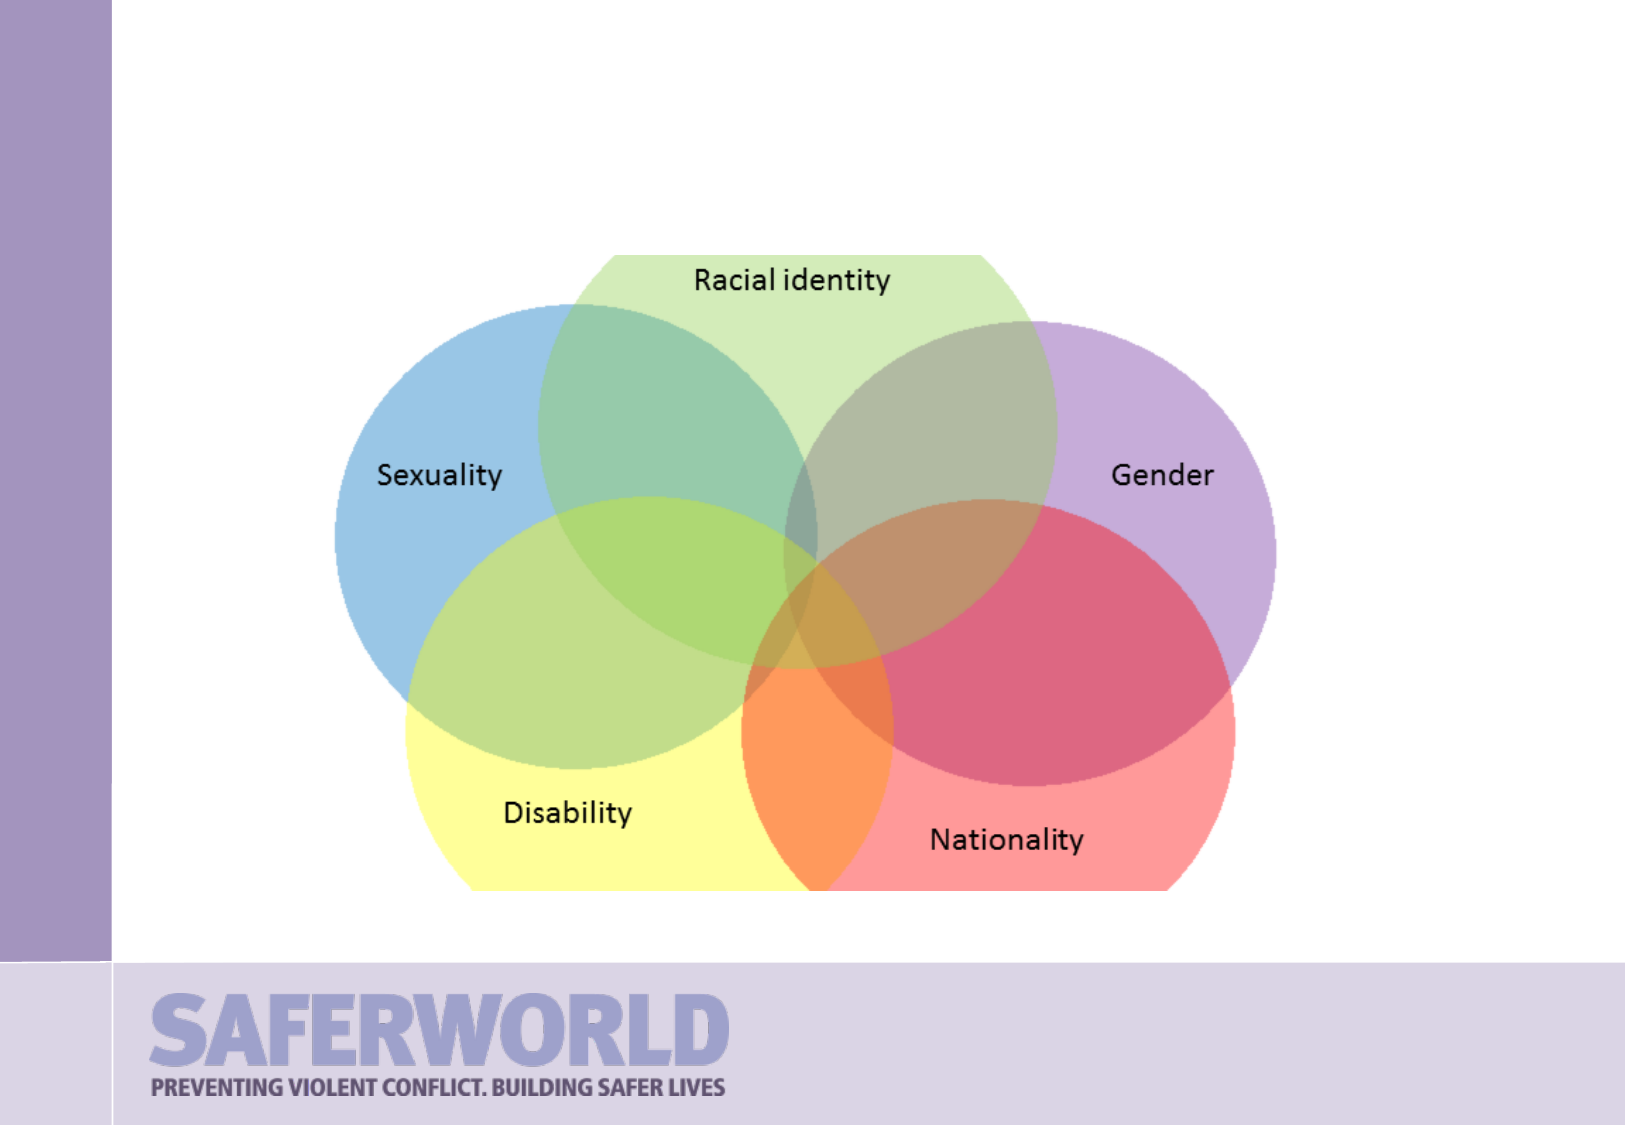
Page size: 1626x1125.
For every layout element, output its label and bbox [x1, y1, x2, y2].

picture [149, 993, 729, 1096]
picture [327, 255, 1286, 891]
